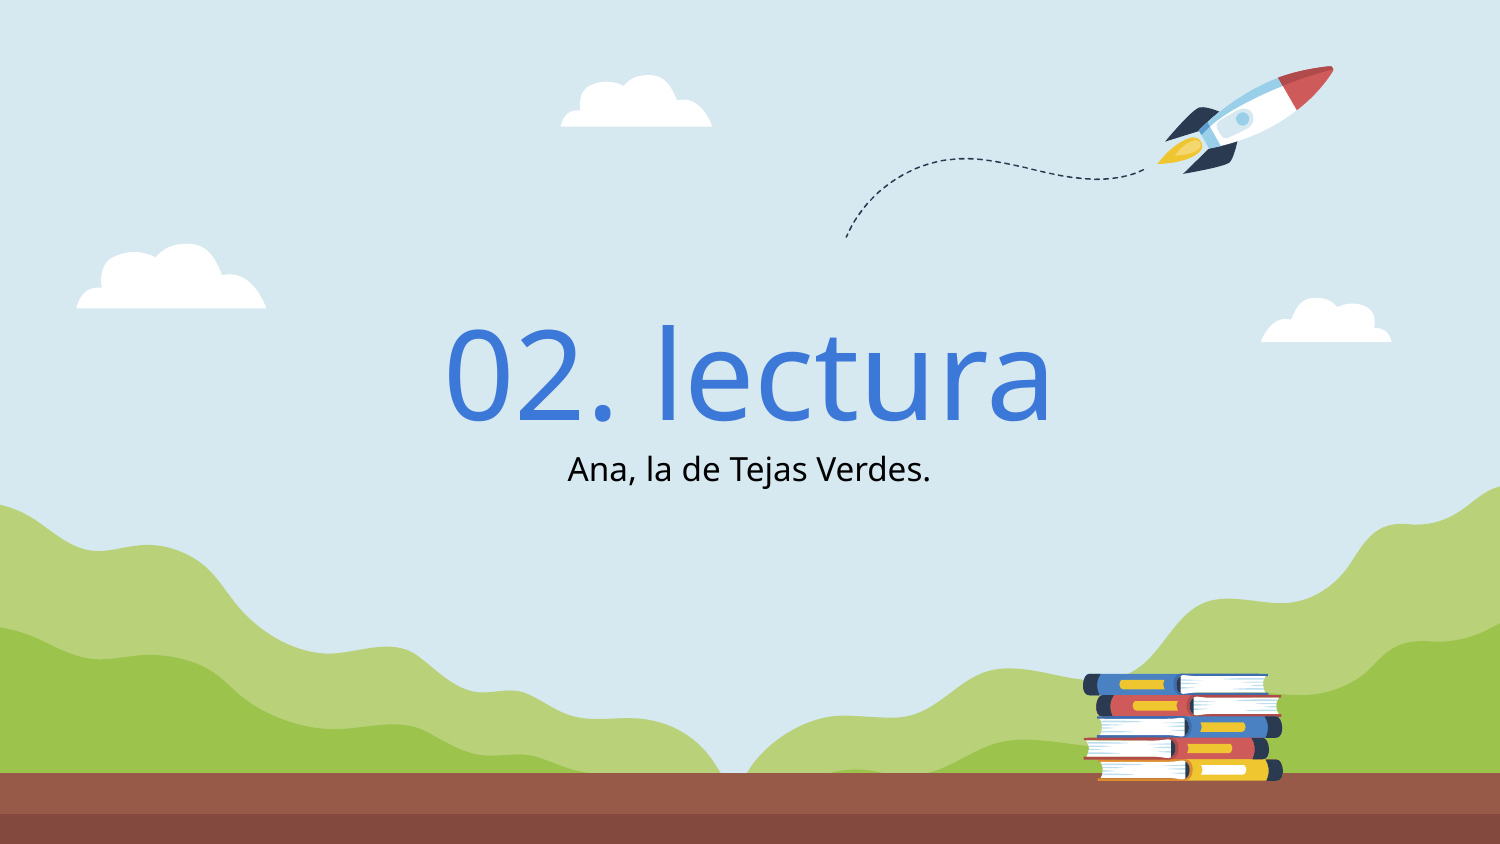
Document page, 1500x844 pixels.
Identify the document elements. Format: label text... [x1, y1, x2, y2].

title 02. lectura [206, 280, 1294, 434]
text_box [1079, 673, 1287, 782]
subtitle Ana, la de Tejas Verdes. [329, 433, 1171, 564]
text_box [832, 65, 1346, 250]
